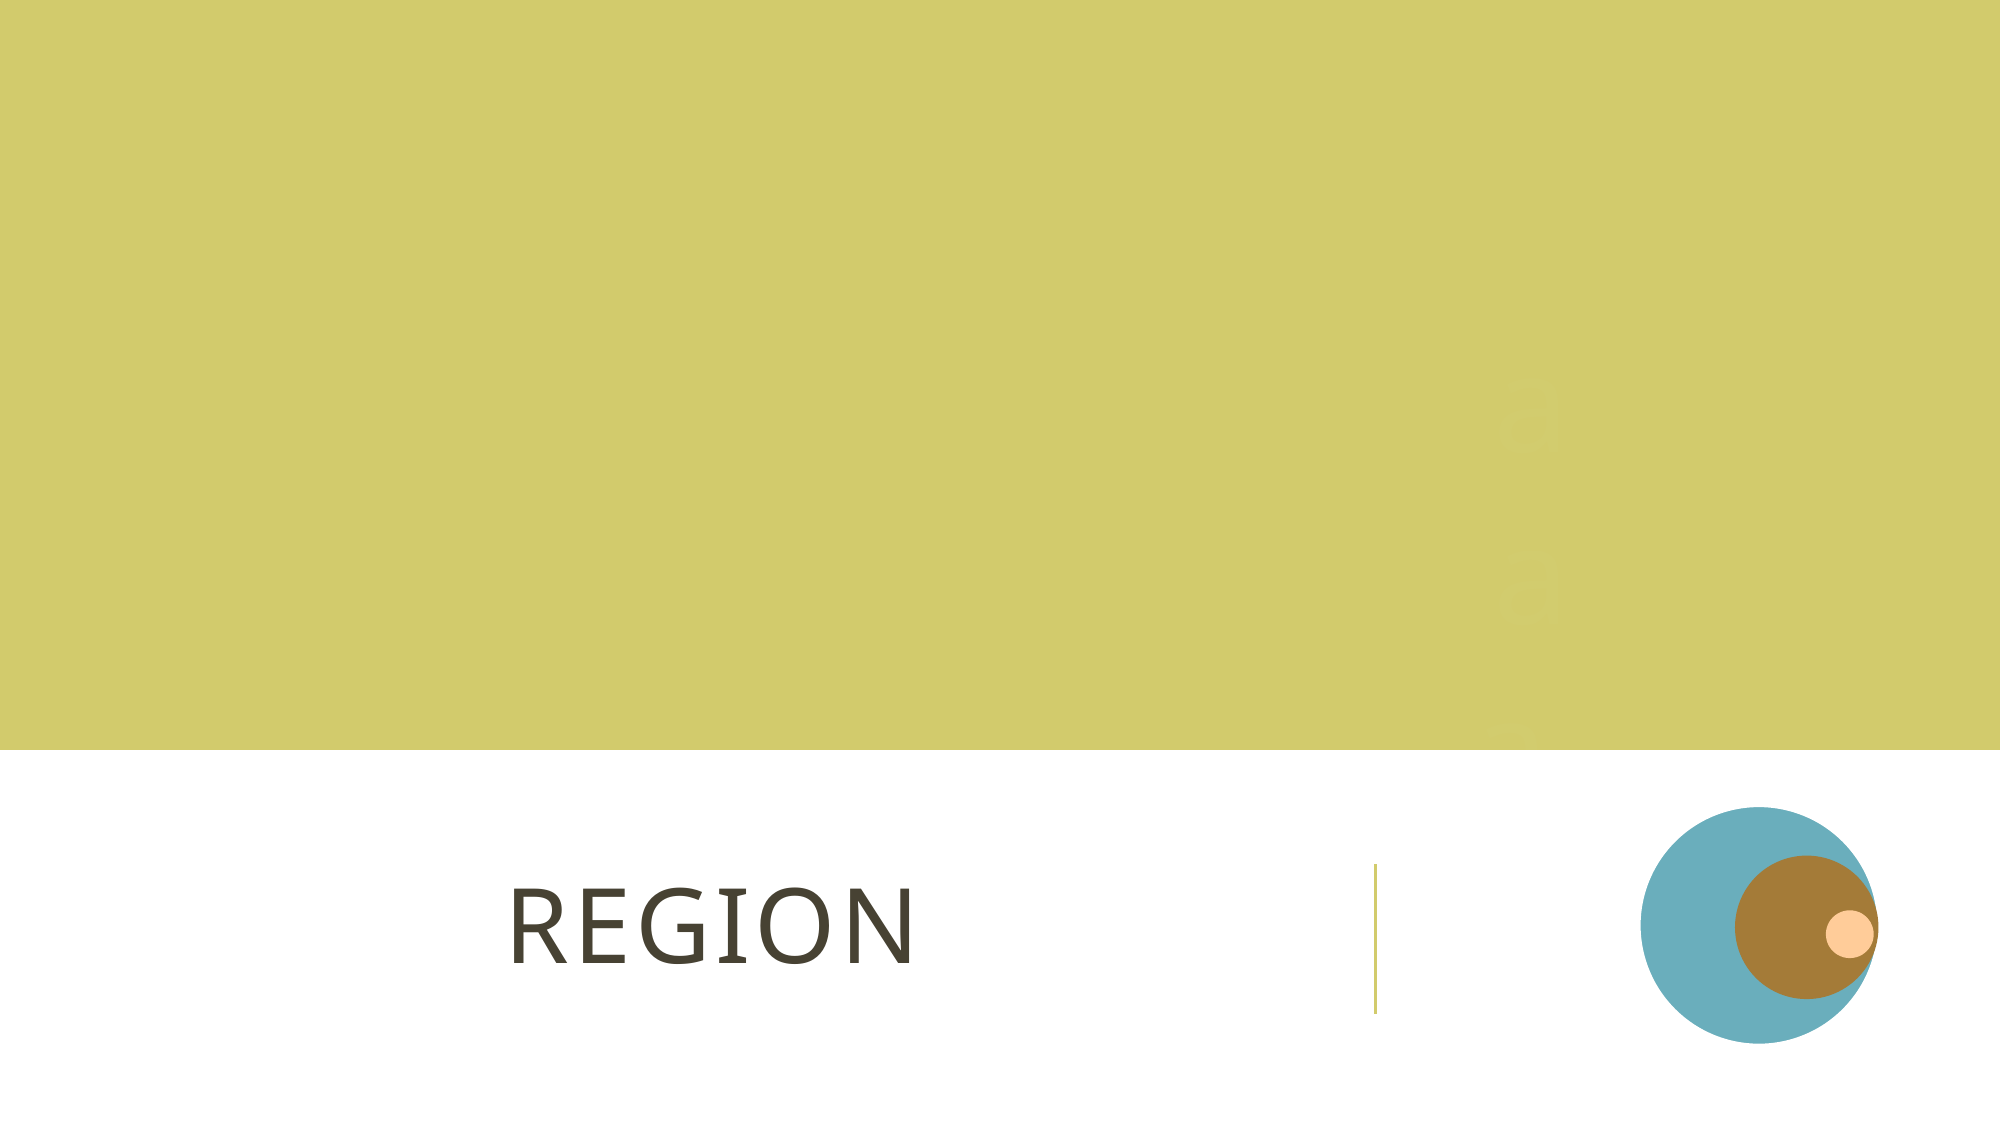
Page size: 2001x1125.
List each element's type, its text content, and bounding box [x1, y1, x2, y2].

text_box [696, 256, 1879, 1046]
title region [75, 813, 700, 1054]
